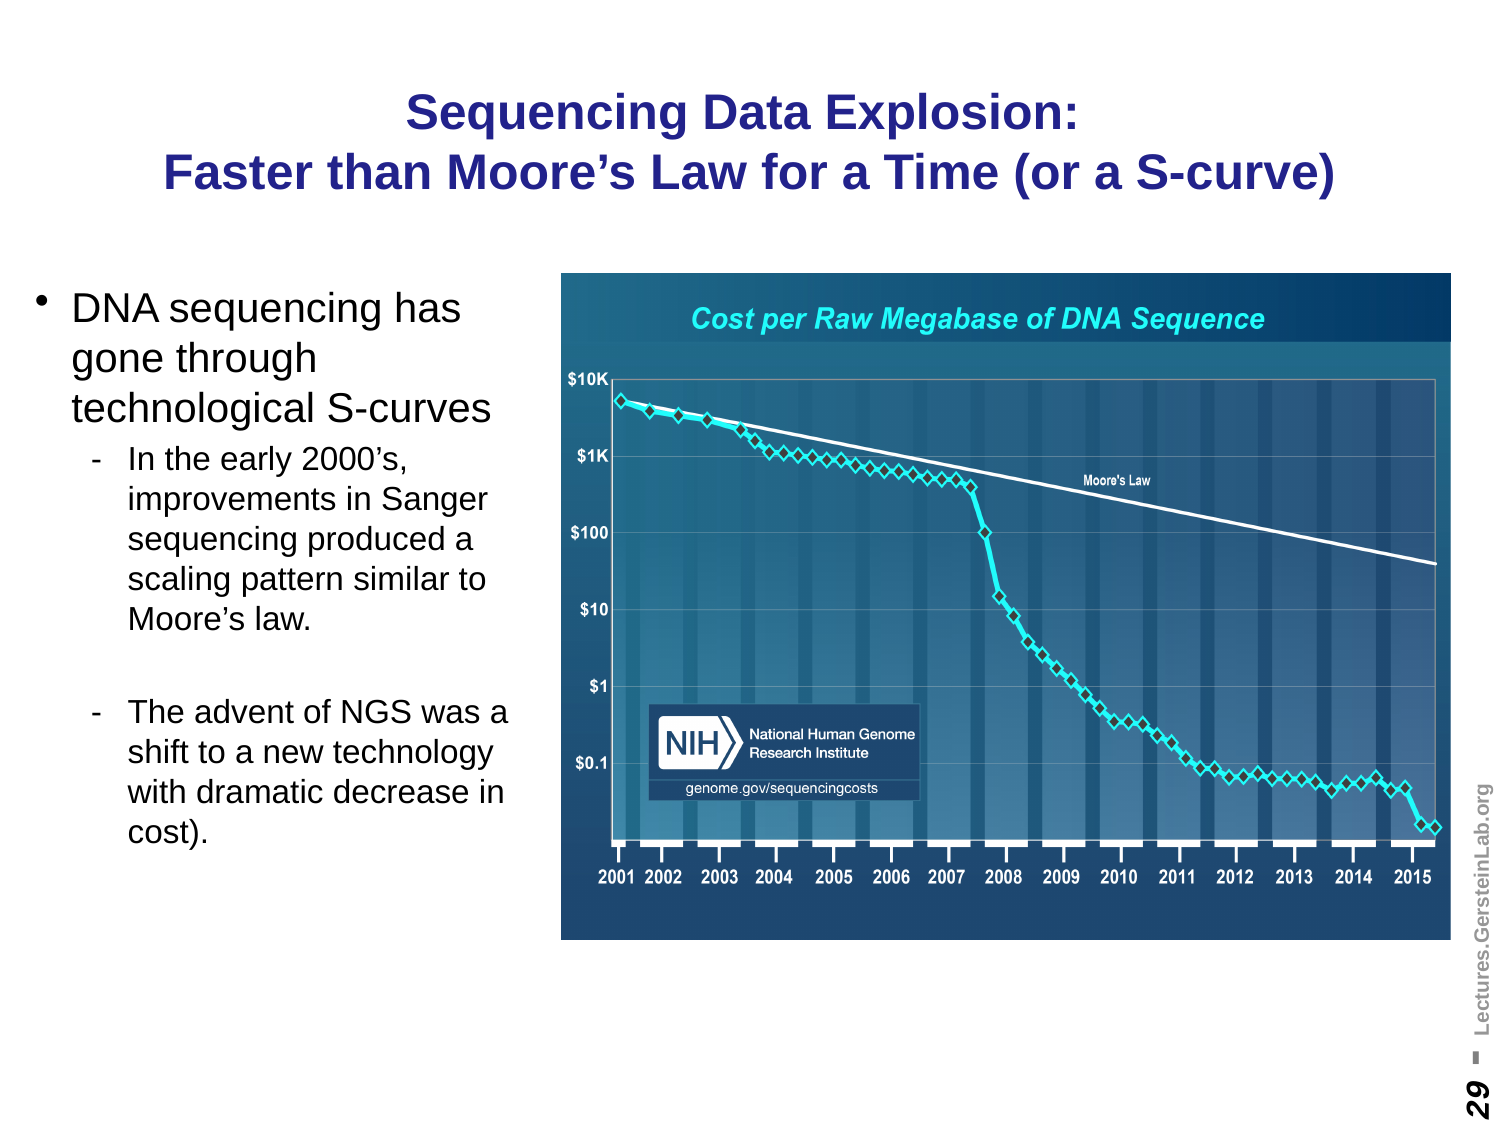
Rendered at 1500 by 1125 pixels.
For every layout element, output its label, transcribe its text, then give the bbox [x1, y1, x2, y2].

title Sequencing Data Explosion: Faster than Moore’s Law for a Time (or a S-curve) [112, 45, 1388, 234]
picture [561, 273, 1451, 941]
text_box DNA sequencing has gone through technological S-curves In the early 2000’s, improvements in Sanger sequencing produced a scaling pattern similar to Moore’s law. The advent of NGS was a shift to a new technology with dramatic decrease in cost). [20, 273, 562, 961]
